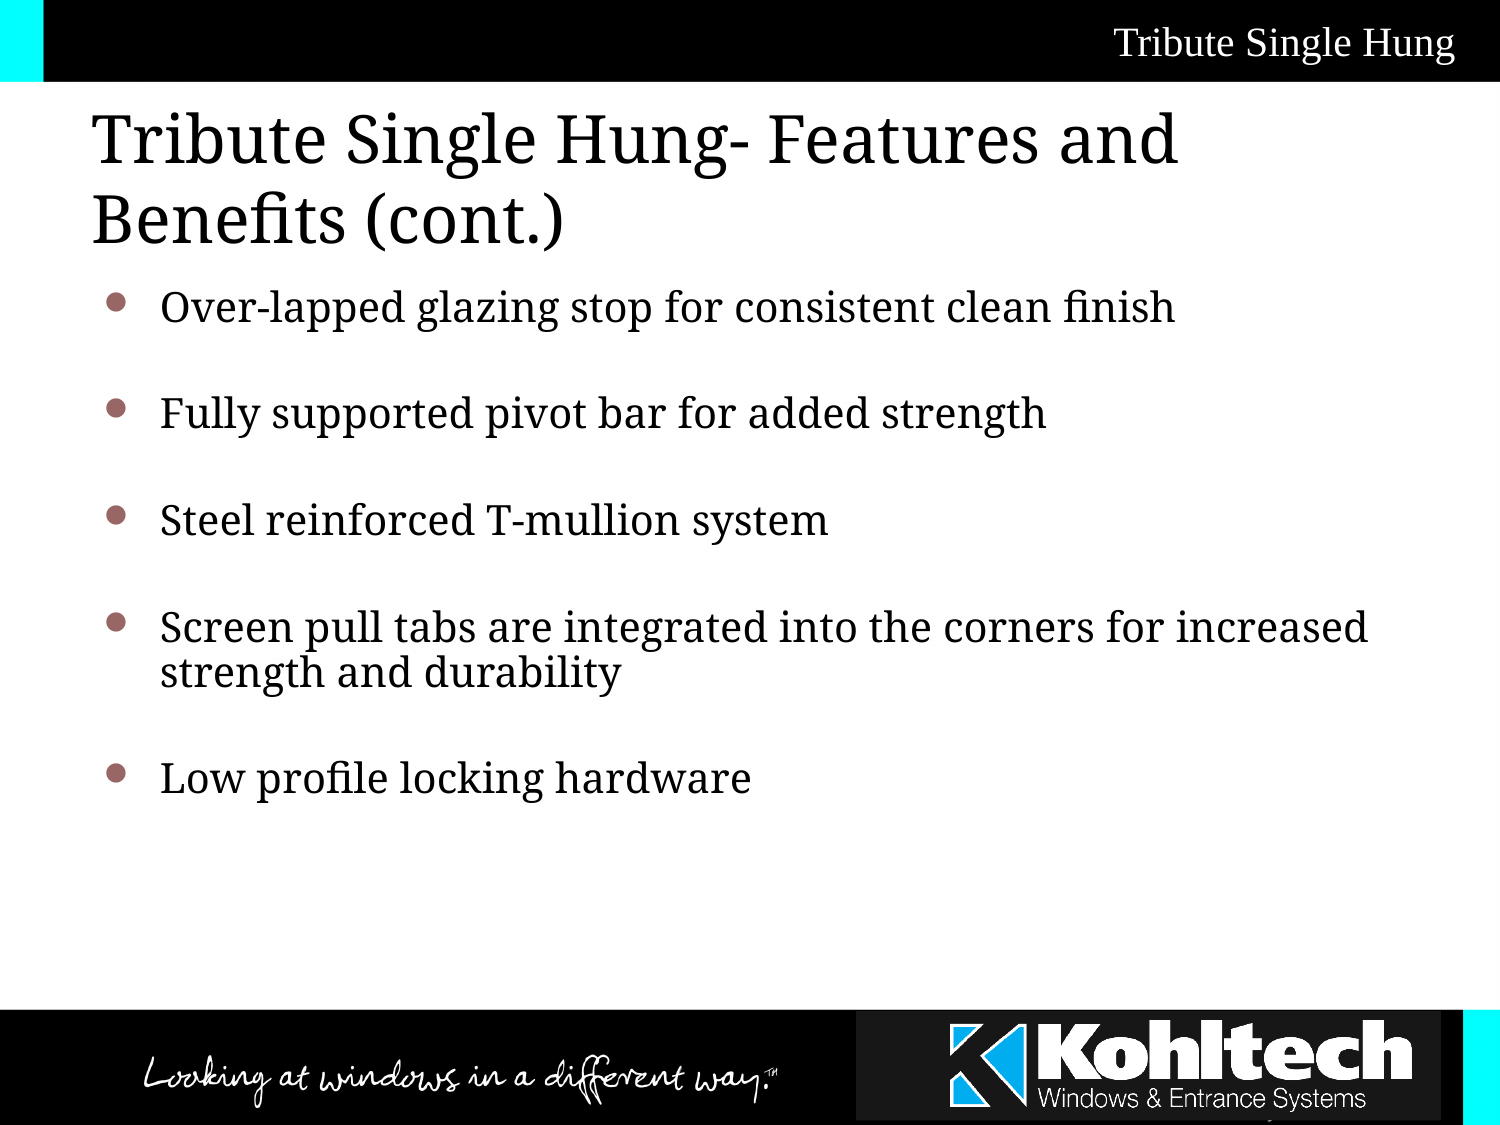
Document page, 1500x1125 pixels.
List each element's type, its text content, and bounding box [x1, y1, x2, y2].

picture [0, 0, 1500, 1125]
title Tribute Single Hung- Features and Benefits (cont.) [76, 101, 1392, 253]
list Over-lapped glazing stop for consistent clean finish Fully supported pivot bar for added strength Steel reinforced T-mullion system Screen pull tabs are integrated into the corners for increased strength and durability Low profile locking hardware [88, 278, 1389, 1024]
text_box [854, 1009, 1443, 1122]
text_box Tribute Single Hung [998, 7, 1471, 72]
